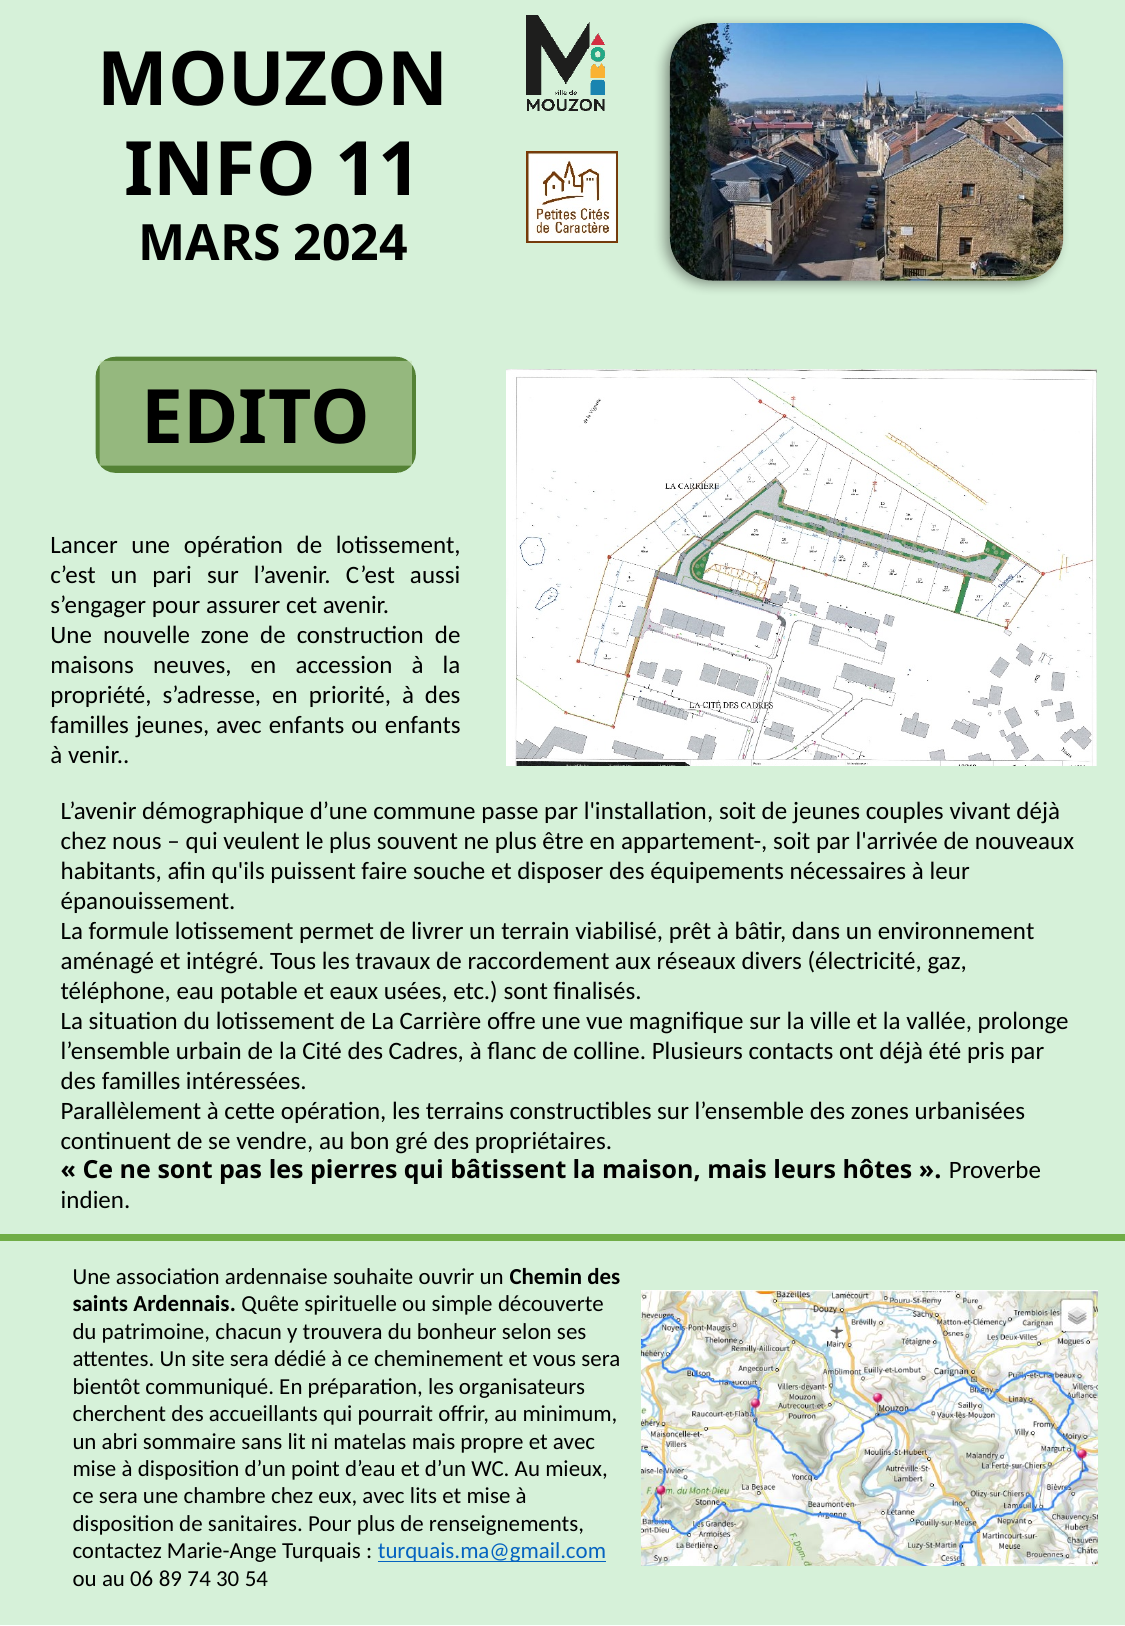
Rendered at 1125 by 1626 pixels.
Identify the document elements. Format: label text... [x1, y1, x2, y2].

text_box [95, 365, 99, 464]
text_box [104, 356, 407, 360]
picture [526, 15, 605, 111]
text_box MOUZON INFO 11 MARS 2024 [20, 23, 527, 278]
text_box Lancer une opération de lotissement, c’est un pari sur l’avenir. C’est aussi s’engager pour assurer cet avenir. Une nouvelle zone de construction de maisons neuves, en accession à la propriété, s’adresse, en priorité, à des familles jeunes, avec enfants ou enfants à venir.. [35, 521, 476, 776]
picture [506, 369, 1097, 766]
text_box L’avenir démographique d’une commune passe par l'installation, soit de jeunes couples vivant déjà chez nous – qui veulent le plus souvent ne plus être en appartement-, soit par l'arrivée de nouveaux habitants, afin qu'ils puissent faire souche et disposer des équipements nécessaires à leur épanouissement. La formule lotissement permet de livrer un terrain viabilisé, prêt à bâtir, dans un environnement aménagé et intégré. Tous les travaux de raccordement aux réseaux divers (électricité, gaz, téléphone, eau potable et eaux usées, etc.) sont finalisés. La situation du lotissement de La Carrière offre une vue magnifique sur la ville et la vallée, prolonge l’ensemble urbain de la Cité des Cadres, à flanc de colline. Plusieurs contacts ont déjà été pris par des familles intéressées. Parallèlement à cette opération, les terrains constructibles sur l’ensemble des zones urbanisées continuent de se vendre, au bon gré des propriétaires. « Ce ne sont pas les pierres qui bâtissent la maison, mais leurs hôtes ». Proverbe indien. [45, 787, 1098, 1222]
text_box [412, 365, 416, 465]
text_box EDITO [99, 360, 412, 466]
picture [669, 23, 1064, 281]
text_box Une association ardennaise souhaite ouvrir un Chemin des saints Ardennais. Quête spirituelle ou simple découverte du patrimoine, chacun y trouvera du bonheur selon ses attentes. Un site sera dédié à ce cheminement et vous sera bientôt communiqué. En préparation, les organisateurs cherchent des accueillants qui pourrait offrir, au minimum, un abri sommaire sans lit ni matelas mais propre et avec mise à disposition d’un point d’eau et d’un WC. Au mieux, ce sera une chambre chez eux, avec lits et mise à disposition de sanitaires. Pour plus de renseignements, contactez Marie-Ange Turquais : turquais.ma@gmail.com ou au 06 89 74 30 54 [57, 1254, 637, 1599]
text_box [100, 466, 411, 473]
picture [641, 1290, 1098, 1566]
picture [526, 151, 618, 243]
